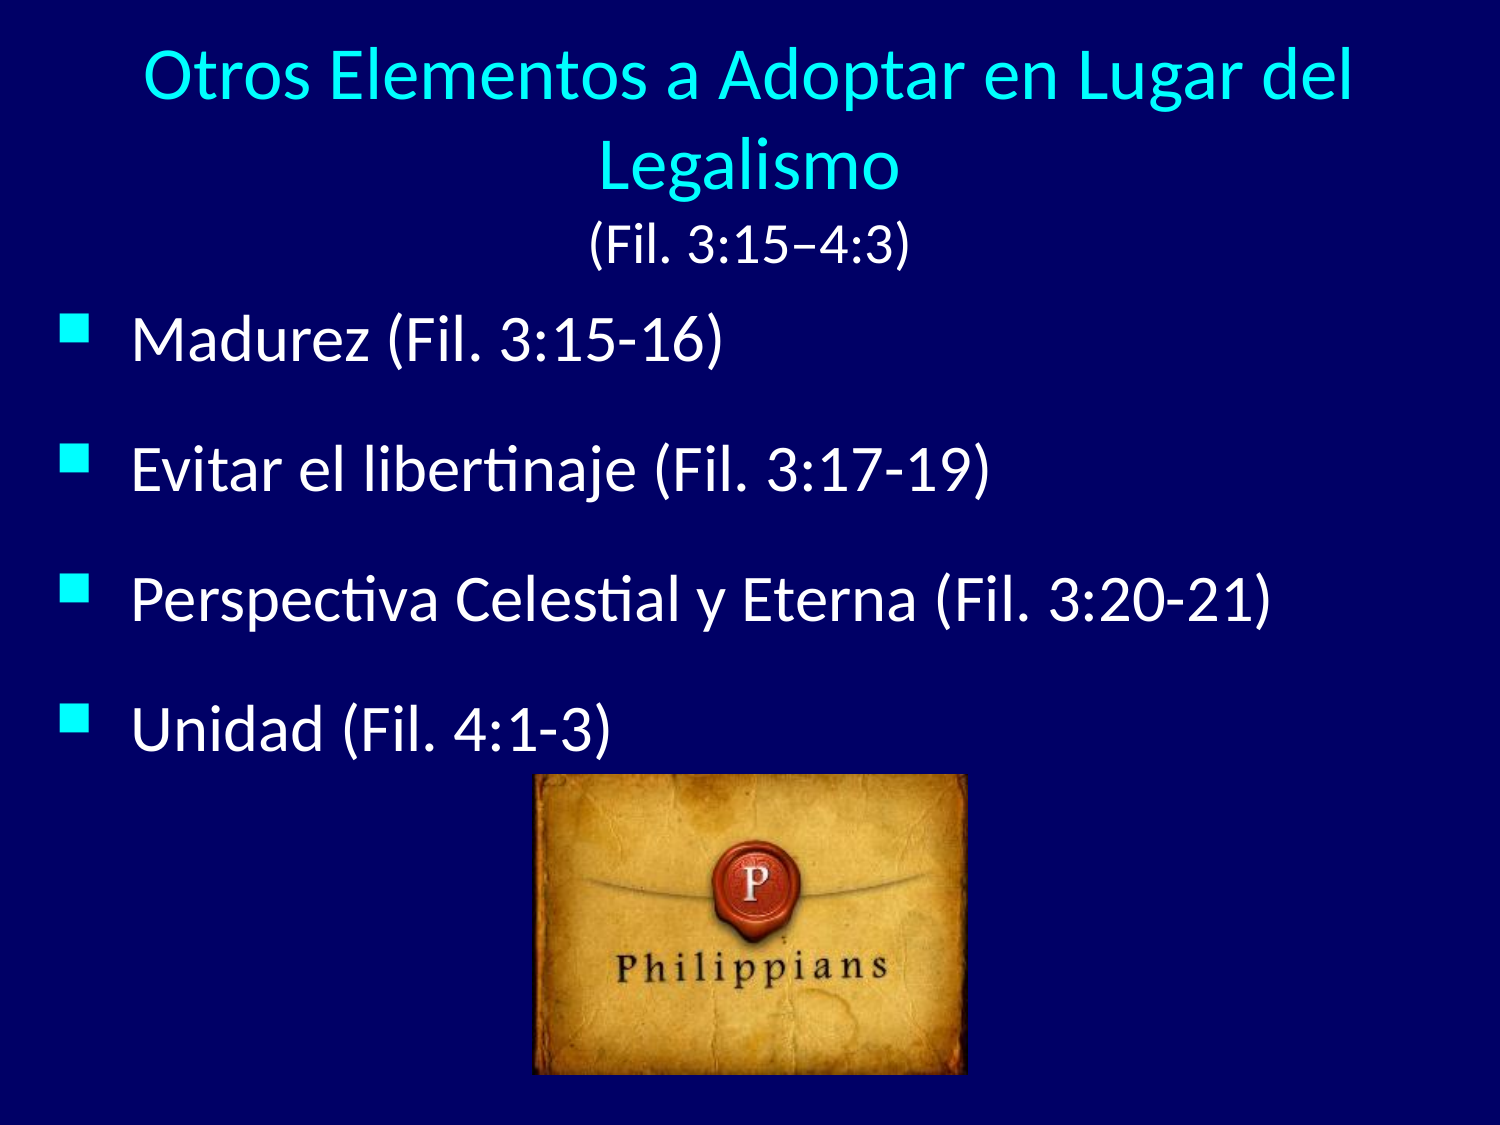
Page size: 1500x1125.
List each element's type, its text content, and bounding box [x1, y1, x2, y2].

title Otros Elementos a Adoptar en Lugar del Legalismo (Fil. 3:15–4:3) [0, 37, 1500, 263]
list Madurez (Fil. 3:15-16) Evitar el libertinaje (Fil. 3:17-19) Perspectiva Celestial y Eterna (Fil. 3:20-21) Unidad (Fil. 4:1-3) [40, 287, 1460, 801]
picture [531, 774, 968, 1076]
